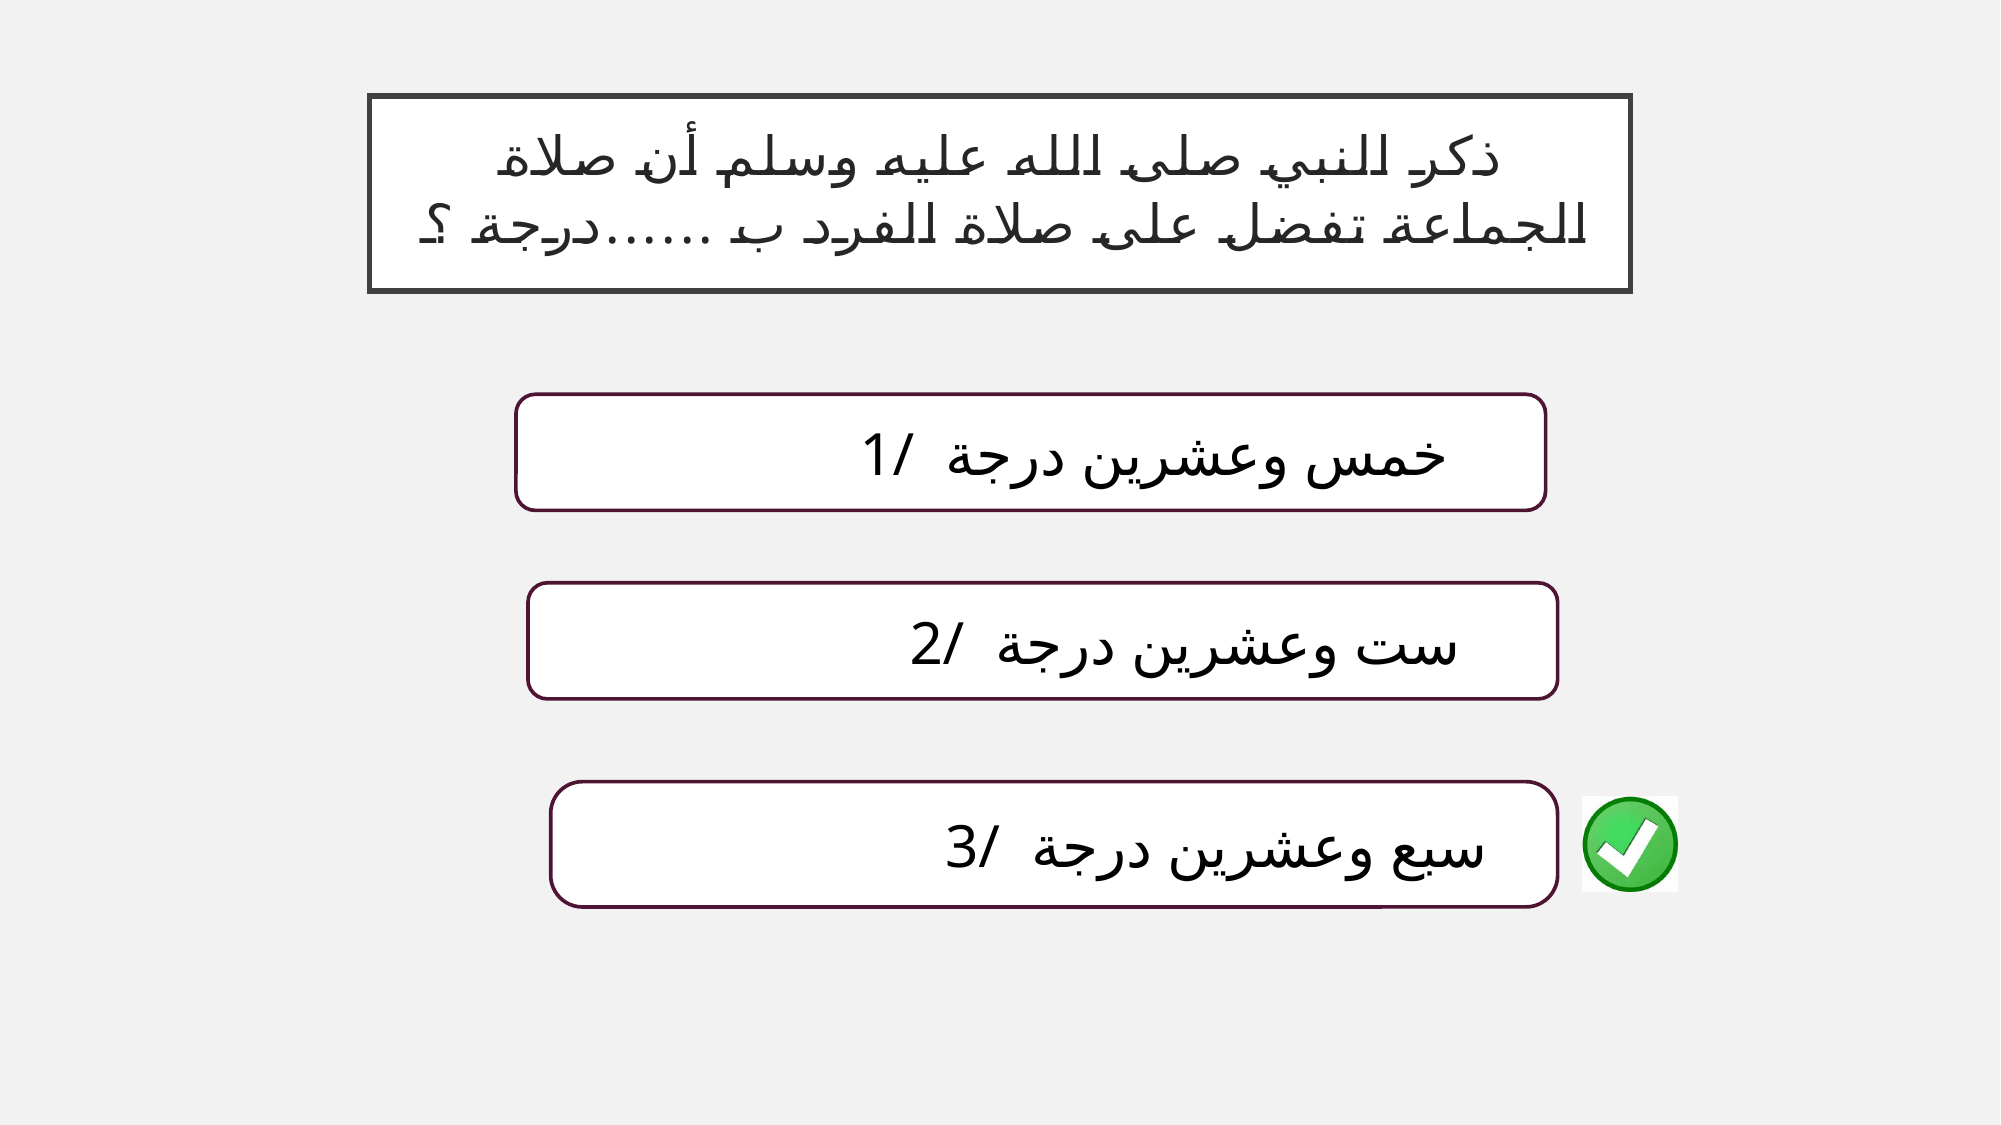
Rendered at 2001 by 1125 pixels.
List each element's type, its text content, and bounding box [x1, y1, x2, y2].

title ذكر النبي صلى الله عليه وسلم أن صلاة الجماعة تفضل على صلاة الفرد ب ......درجة ؟ [367, 93, 1633, 294]
picture [1582, 796, 1678, 893]
text_box 2/ ست وعشرين درجة [527, 582, 1558, 699]
text_box 3/ سبع وعشرين درجة [550, 781, 1558, 907]
text_box 1/ خمس وعشرين درجة [515, 394, 1546, 511]
